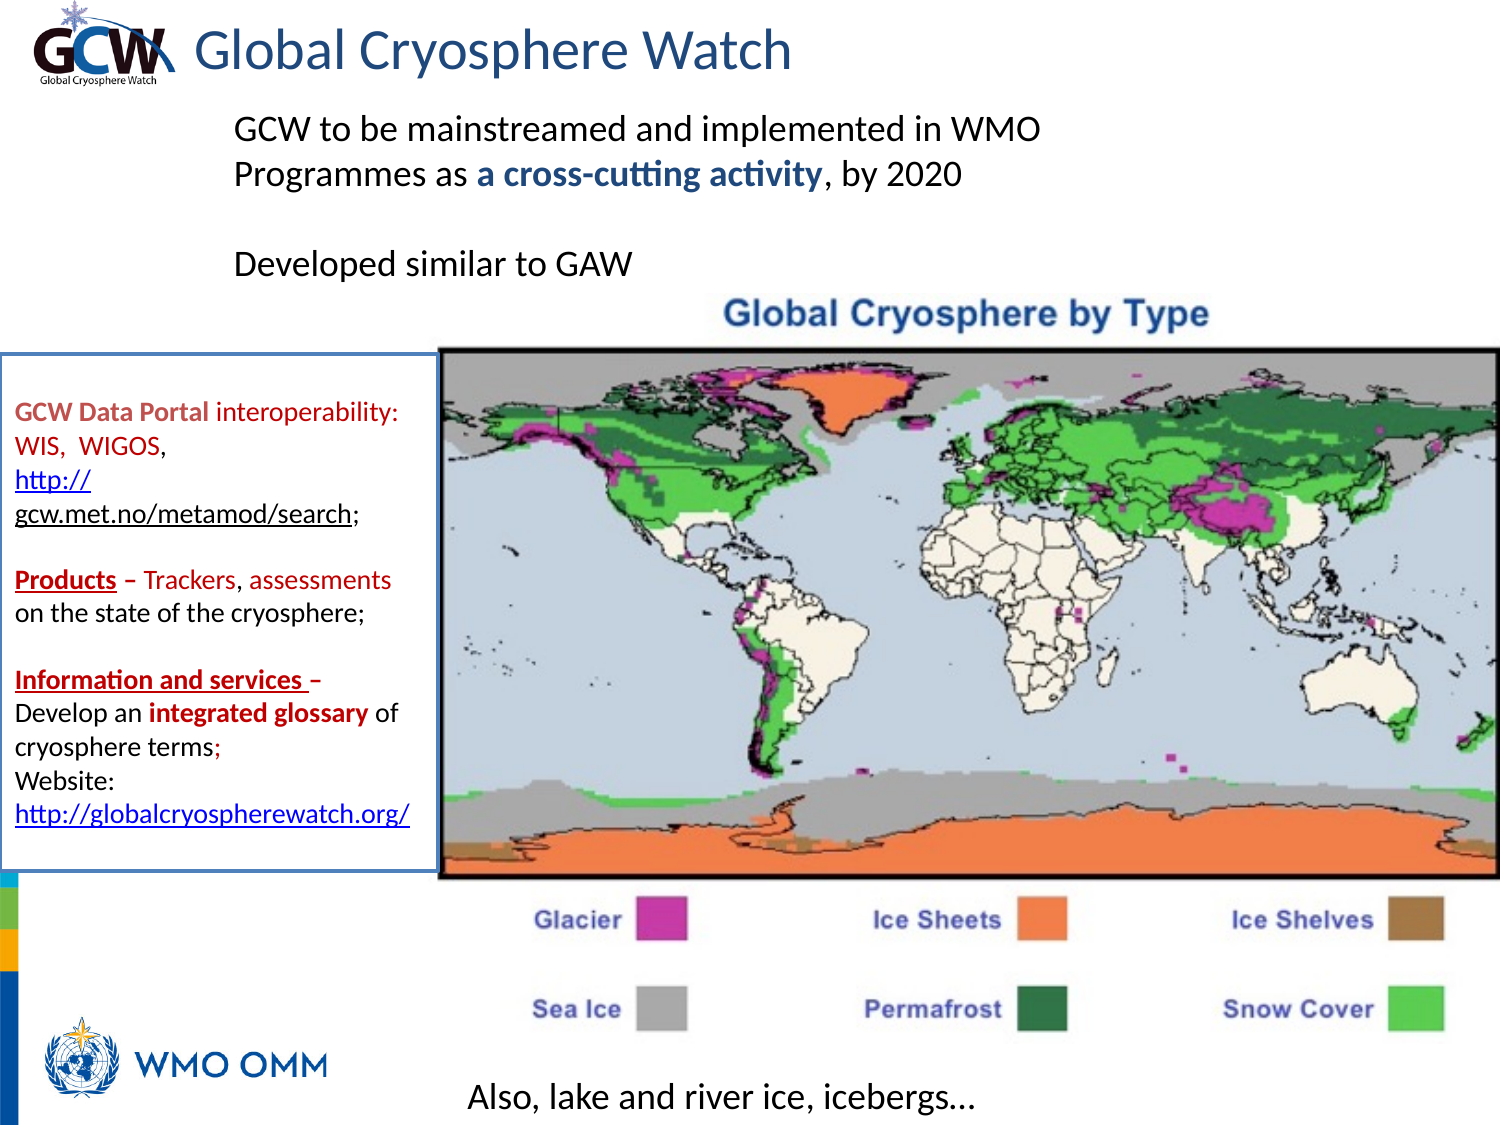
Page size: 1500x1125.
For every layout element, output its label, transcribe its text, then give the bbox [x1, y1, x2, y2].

text_box GCW Data Portal interoperability: WIS, WIGOS, http://gcw.met.no/metamod/search; Products – Trackers, assessments on the state of the cryosphere; Information and services – Develop an integrated glossary of cryosphere terms; Website: http://globalcryospherewatch.org/ [0, 352, 408, 873]
text_box GCW to be mainstreamed and implemented in WMO Programmes as a cross-cutting activity, by 2020 Developed similar to GAW [219, 96, 1133, 291]
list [413, 292, 1500, 1045]
text_box Also, lake and river ice, icebergs… [452, 1064, 992, 1125]
picture [28, 0, 180, 90]
text_box Global Cryosphere Watch [184, 3, 820, 89]
picture [0, 873, 327, 1125]
